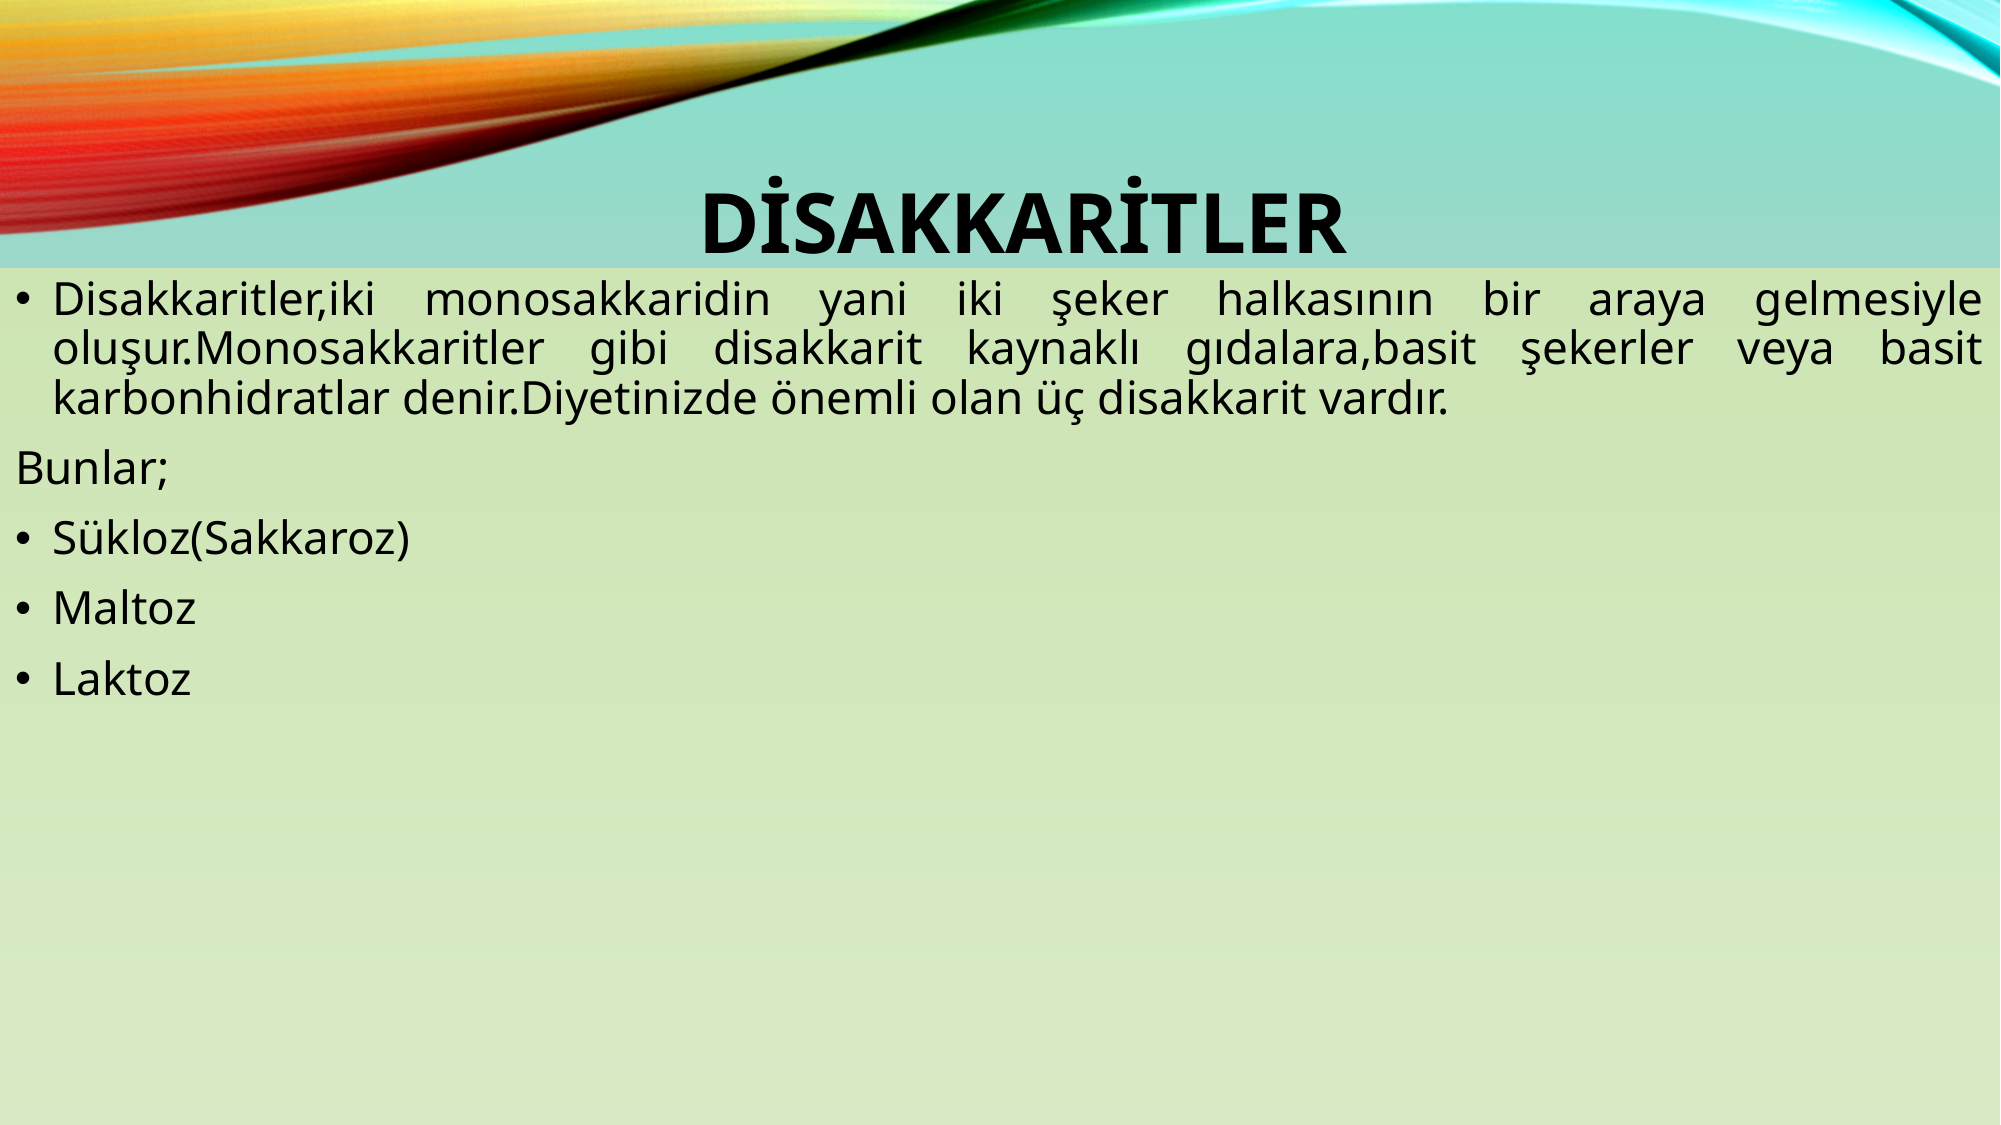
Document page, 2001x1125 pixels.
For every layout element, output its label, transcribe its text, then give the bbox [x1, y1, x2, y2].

title disakkaritler [316, 120, 1730, 268]
list Disakkaritler,iki monosakkaridin yani iki şeker halkasının bir araya gelmesiyle oluşur.Monosakkaritler gibi disakkarit kaynaklı gıdalara,basit şekerler veya basit karbonhidratlar denir.Diyetinizde önemli olan üç disakkarit vardır. Bunlar; Sükloz(Sakkaroz) Maltoz Laktoz [0, 268, 2000, 1125]
picture [0, 0, 2000, 237]
